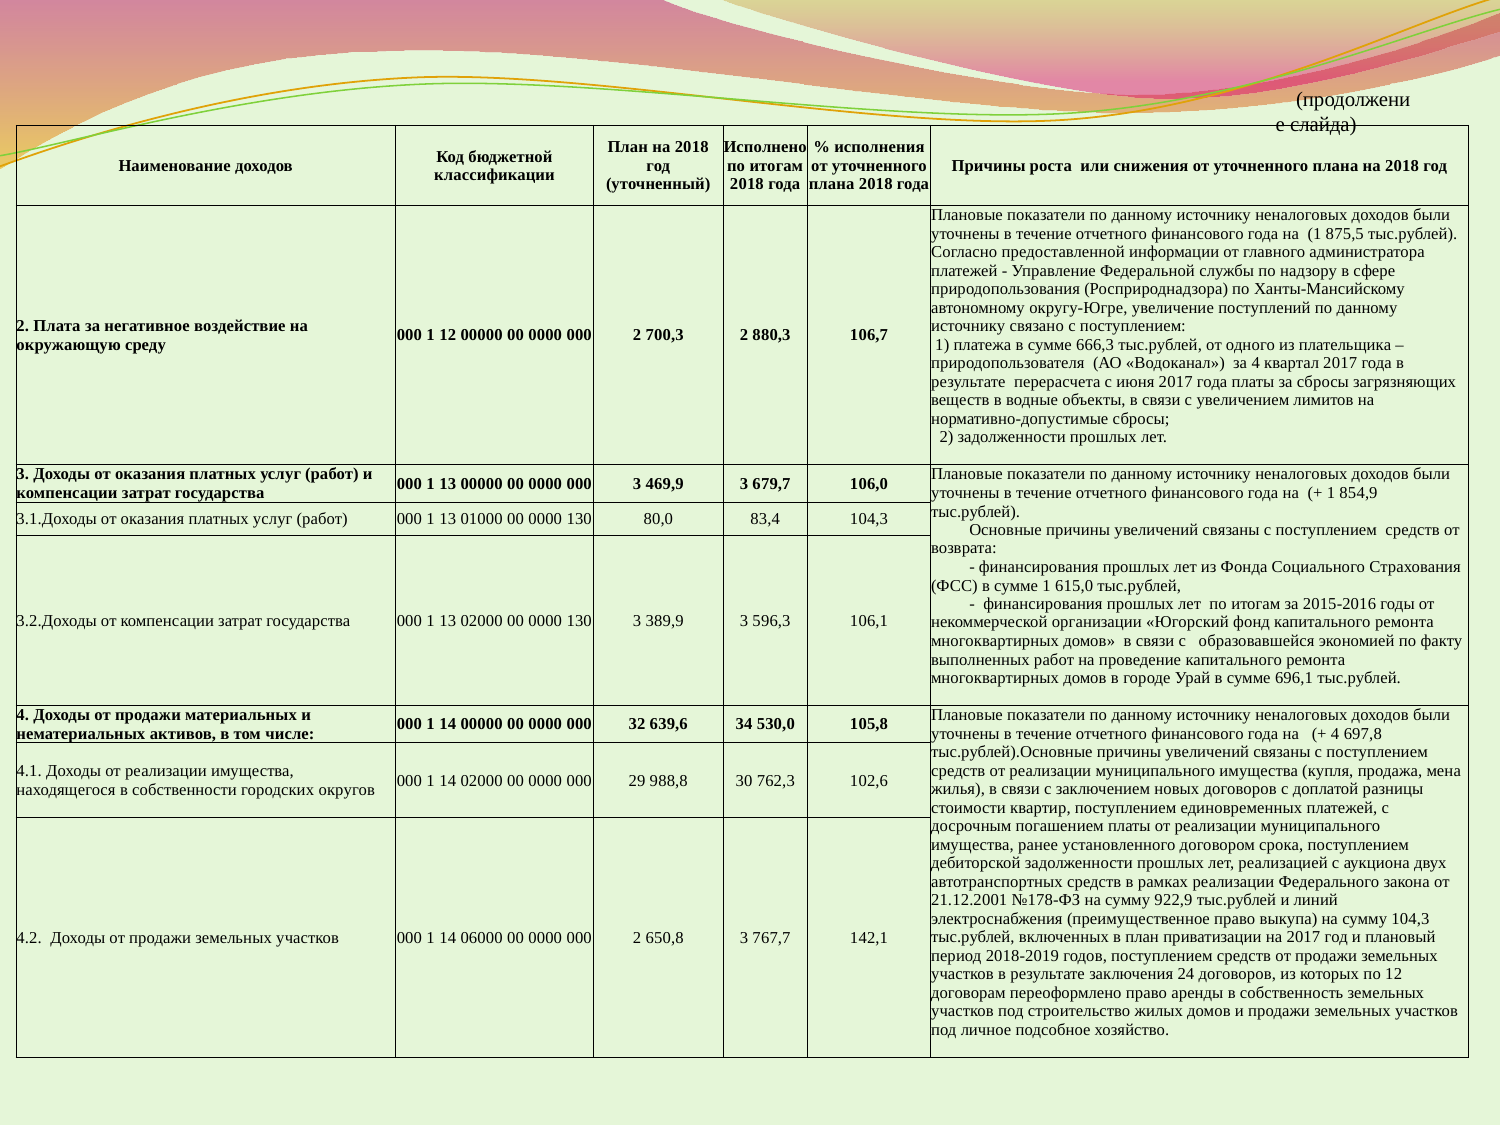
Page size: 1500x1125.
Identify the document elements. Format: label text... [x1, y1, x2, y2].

table_cell Плановые показатели по данному источнику неналоговых доходов были уточнены в течение отчетного финансового года на (1 875,5 тыс.рублей). Согласно предоставленной информации от главного администратора платежей - Управление Федеральной службы по надзору в сфере природопользования (Росприроднадзора) по Ханты-Мансийскому автономному округу-Югре, увеличение поступлений по данному источнику связано с поступлением: 1) платежа в сумме 666,3 тыс.рублей, от одного из плательщика – природопользователя (АО «Водоканал») за 4 квартал 2017 года в результате перерасчета с июня 2017 года платы за сбросы загрязняющих веществ в водные объекты, в связи с увеличением лимитов на нормативно-допустимые сбросы; 2) задолженности прошлых лет. [931, 206, 1468, 464]
table_cell Плановые показатели по данному источнику неналоговых доходов были уточнены в течение отчетного финансового года на (+ 1 854,9 тыс.рублей). Основные причины увеличений связаны с поступлением средств от возврата: - финансирования прошлых лет из Фонда Социального Страхования (ФСС) в сумме 1 615,0 тыс.рублей, - финансирования прошлых лет по итогам за 2015-2016 годы от некоммерческой организации «Югорский фонд капитального ремонта многоквартирных домов» в связи с образовавшейся экономией по факту выполненных работ на проведение капитального ремонта многоквартирных домов в городе Урай в сумме 696,1 тыс.рублей. [931, 465, 1468, 705]
table_cell 3 767,7 [724, 818, 807, 1057]
table_cell 2 700,3 [594, 206, 723, 464]
table_cell 2. Плата за негативное воздействие на окружающую среду [17, 206, 395, 464]
table_cell 4.2. Доходы от продажи земельных участков [17, 818, 395, 1057]
table_cell 80,0 [594, 503, 723, 535]
table_cell 3. Доходы от оказания платных услуг (работ) и компенсации затрат государства [17, 465, 395, 502]
table_cell 3.1.Доходы от оказания платных услуг (работ) [17, 503, 395, 535]
table_cell 29 988,8 [594, 743, 723, 817]
table_cell 30 762,3 [724, 743, 807, 817]
table_cell 000 1 14 02000 00 0000 000 [396, 743, 593, 817]
table_cell 83,4 [724, 503, 807, 535]
table_cell 3 469,9 [594, 465, 723, 502]
table_cell 3 596,3 [724, 536, 807, 705]
table_cell 105,8 [808, 706, 930, 742]
table_cell 000 1 14 06000 00 0000 000 [396, 818, 593, 1057]
table_cell 2 650,8 [594, 818, 723, 1057]
text_box (продолжение слайда) [1203, 78, 1429, 118]
table_header Наименование доходов [17, 126, 395, 205]
table_cell 106,0 [808, 465, 930, 502]
table_cell 000 1 13 01000 00 0000 130 [396, 503, 593, 535]
table_cell 4. Доходы от продажи материальных и нематериальных активов, в том числе: [17, 706, 395, 742]
table_cell 32 639,6 [594, 706, 723, 742]
table_cell 106,7 [808, 206, 930, 464]
table_cell Плановые показатели по данному источнику неналоговых доходов были уточнены в течение отчетного финансового года на (+ 4 697,8 тыс.рублей).Основные причины увеличений связаны с поступлением средств от реализации муниципального имущества (купля, продажа, мена жилья), в связи с заключением новых договоров с доплатой разницы стоимости квартир, поступлением единовременных платежей, с досрочным погашением платы от реализации муниципального имущества, ранее установленного договором срока, поступлением дебиторской задолженности прошлых лет, реализацией с аукциона двух автотранспортных средств в рамках реализации Федерального закона от 21.12.2001 №178-ФЗ на сумму 922,9 тыс.рублей и линий электроснабжения (преимущественное право выкупа) на сумму 104,3 тыс.рублей, включенных в план приватизации на 2017 год и плановый период 2018-2019 годов, поступлением средств от продажи земельных участков в результате заключения 24 договоров, из которых по 12 договорам переоформлено право аренды в собственность земельных участков под строительство жилых домов и продажи земельных участков под личное подсобное хозяйство. [931, 706, 1468, 1057]
table_cell 000 1 13 00000 00 0000 000 [396, 465, 593, 502]
table_cell 000 1 12 00000 00 0000 000 [396, 206, 593, 464]
table_cell 104,3 [808, 503, 930, 535]
table_cell 2 880,3 [724, 206, 807, 464]
table_cell 3 679,7 [724, 465, 807, 502]
table_cell 000 1 13 02000 00 0000 130 [396, 536, 593, 705]
table_cell 142,1 [808, 818, 930, 1057]
table_cell 3.2.Доходы от компенсации затрат государства [17, 536, 395, 705]
table_cell 102,6 [808, 743, 930, 817]
table_cell 4.1. Доходы от реализации имущества, находящегося в собственности городских округов [17, 743, 395, 817]
table_cell 000 1 14 00000 00 0000 000 [396, 706, 593, 742]
table_cell 3 389,9 [594, 536, 723, 705]
table_header % исполнения от уточненного плана 2018 года [808, 126, 930, 205]
table_header Исполнено по итогам 2018 года [724, 126, 807, 205]
table_cell 106,1 [808, 536, 930, 705]
table_header Причины роста или снижения от уточненного плана на 2018 год [931, 126, 1468, 205]
table_header План на 2018 год (уточненный) [594, 126, 723, 205]
table_header Код бюджетной классификации [396, 126, 593, 205]
table_cell 34 530,0 [724, 706, 807, 742]
